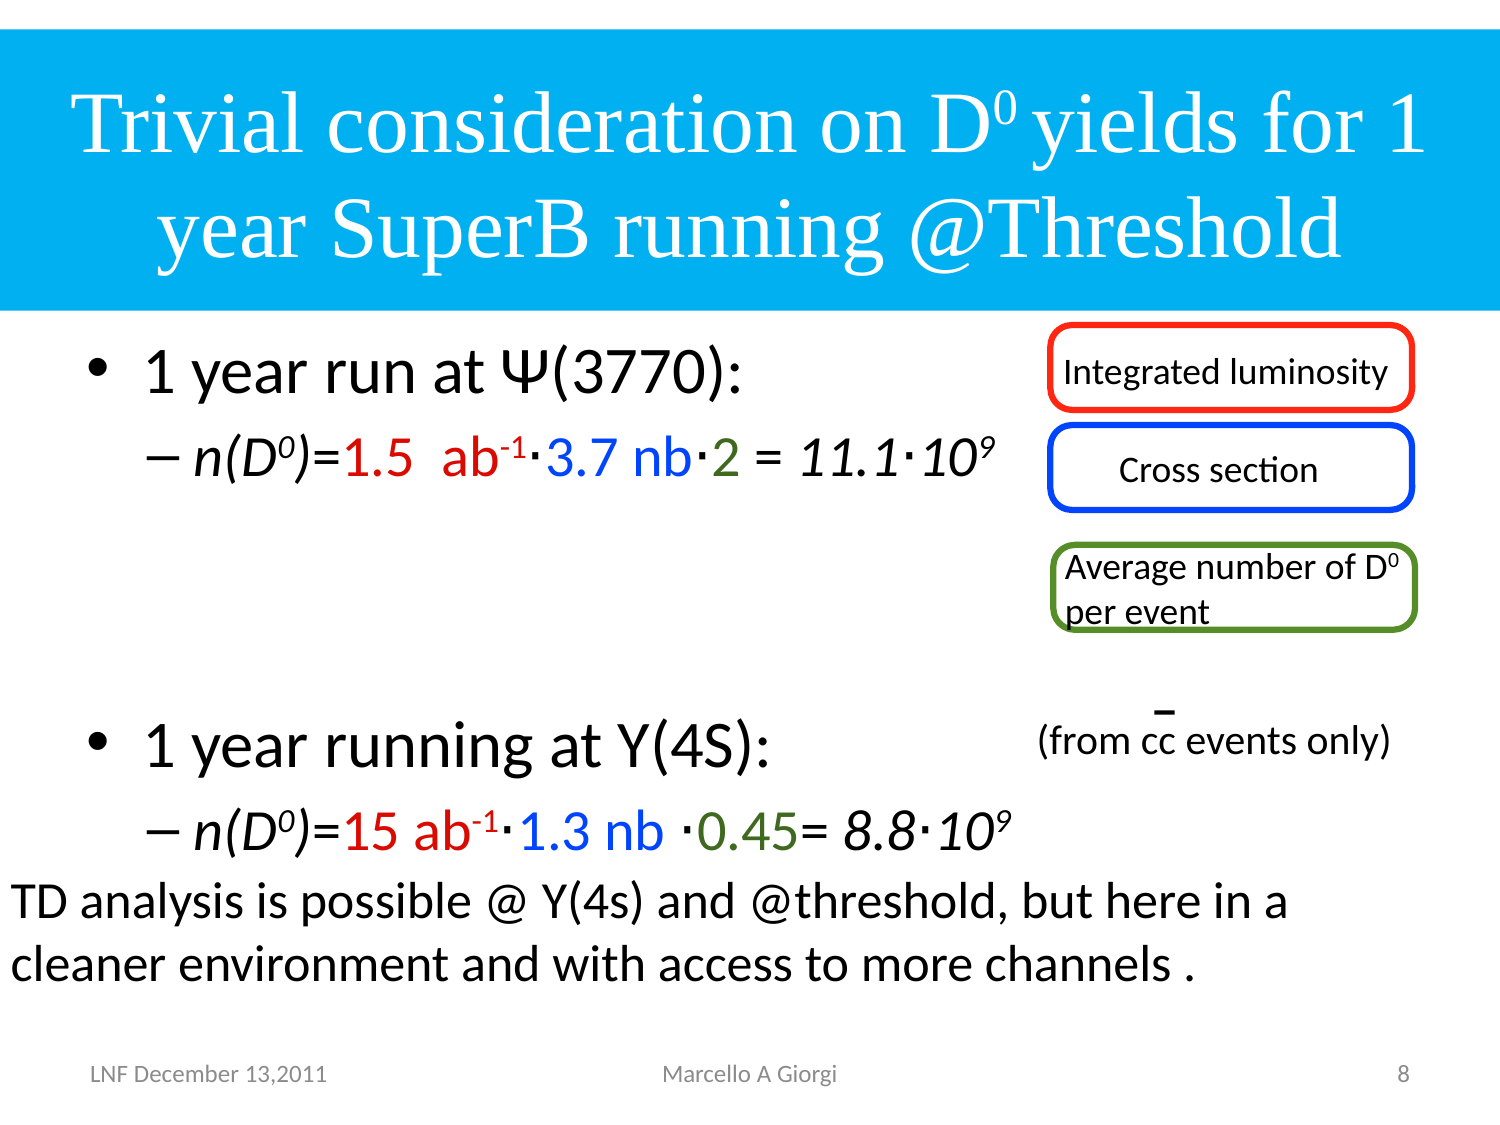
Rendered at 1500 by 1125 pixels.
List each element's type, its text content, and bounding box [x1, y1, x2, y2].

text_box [1050, 424, 1413, 511]
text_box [1050, 324, 1413, 411]
text_box TD analysis is possible @ Y(4s) and @threshold, but here in a cleaner environment and with access to more channels . [0, 861, 1436, 997]
footer Marcello A Giorgi [512, 1042, 988, 1103]
title Trivial consideration on D0 yields for 1 year SuperB running @Threshold [0, 29, 1500, 311]
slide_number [75, 1042, 425, 1103]
slide_number 8 [1074, 1042, 1425, 1103]
list 1 year run at Ψ(3770): n(D0)=1.5 ab-1⋅3.7 nb⋅2 = 11.1⋅109 1 year running at Υ(4S): n(D0)=15 ab-1⋅1.3 nb ⋅0.45= 8.8⋅109 [24, 319, 1427, 861]
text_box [1052, 537, 1416, 638]
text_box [1035, 712, 1394, 764]
